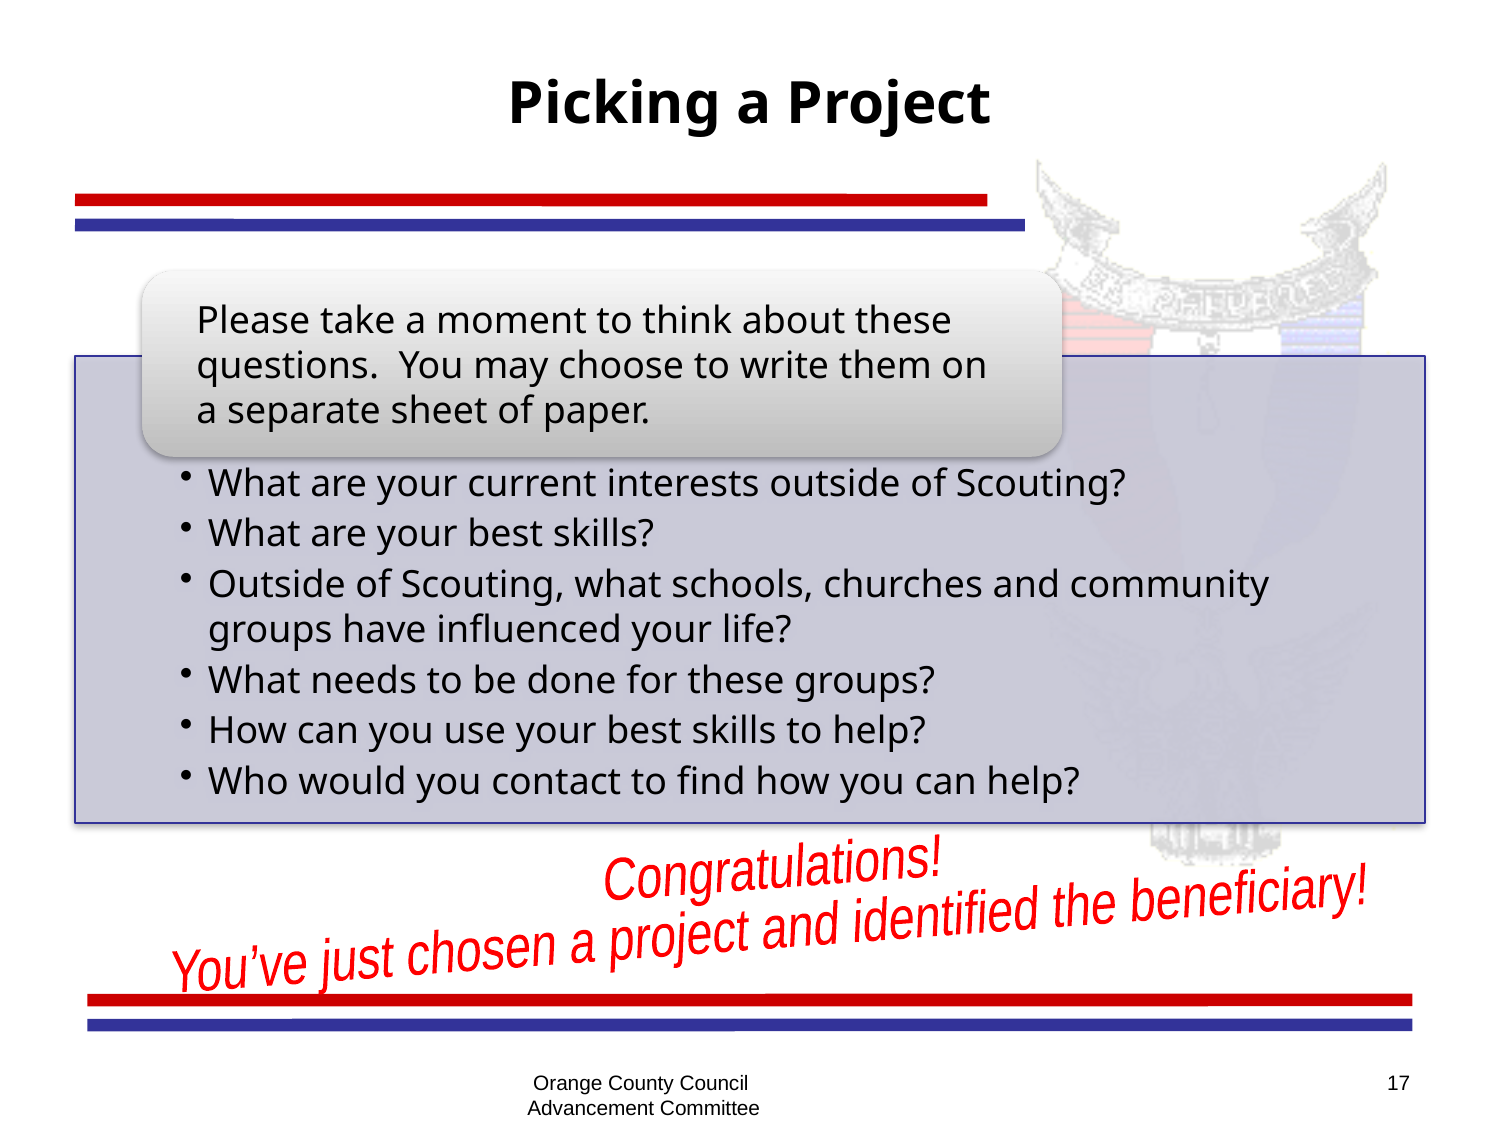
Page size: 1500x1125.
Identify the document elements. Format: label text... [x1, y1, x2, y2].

footer Orange County Council Advancement Committee [300, 1062, 988, 1103]
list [74, 262, 1426, 888]
title Picking a Project [75, 24, 1425, 175]
slide_number 17 [1074, 1062, 1426, 1103]
